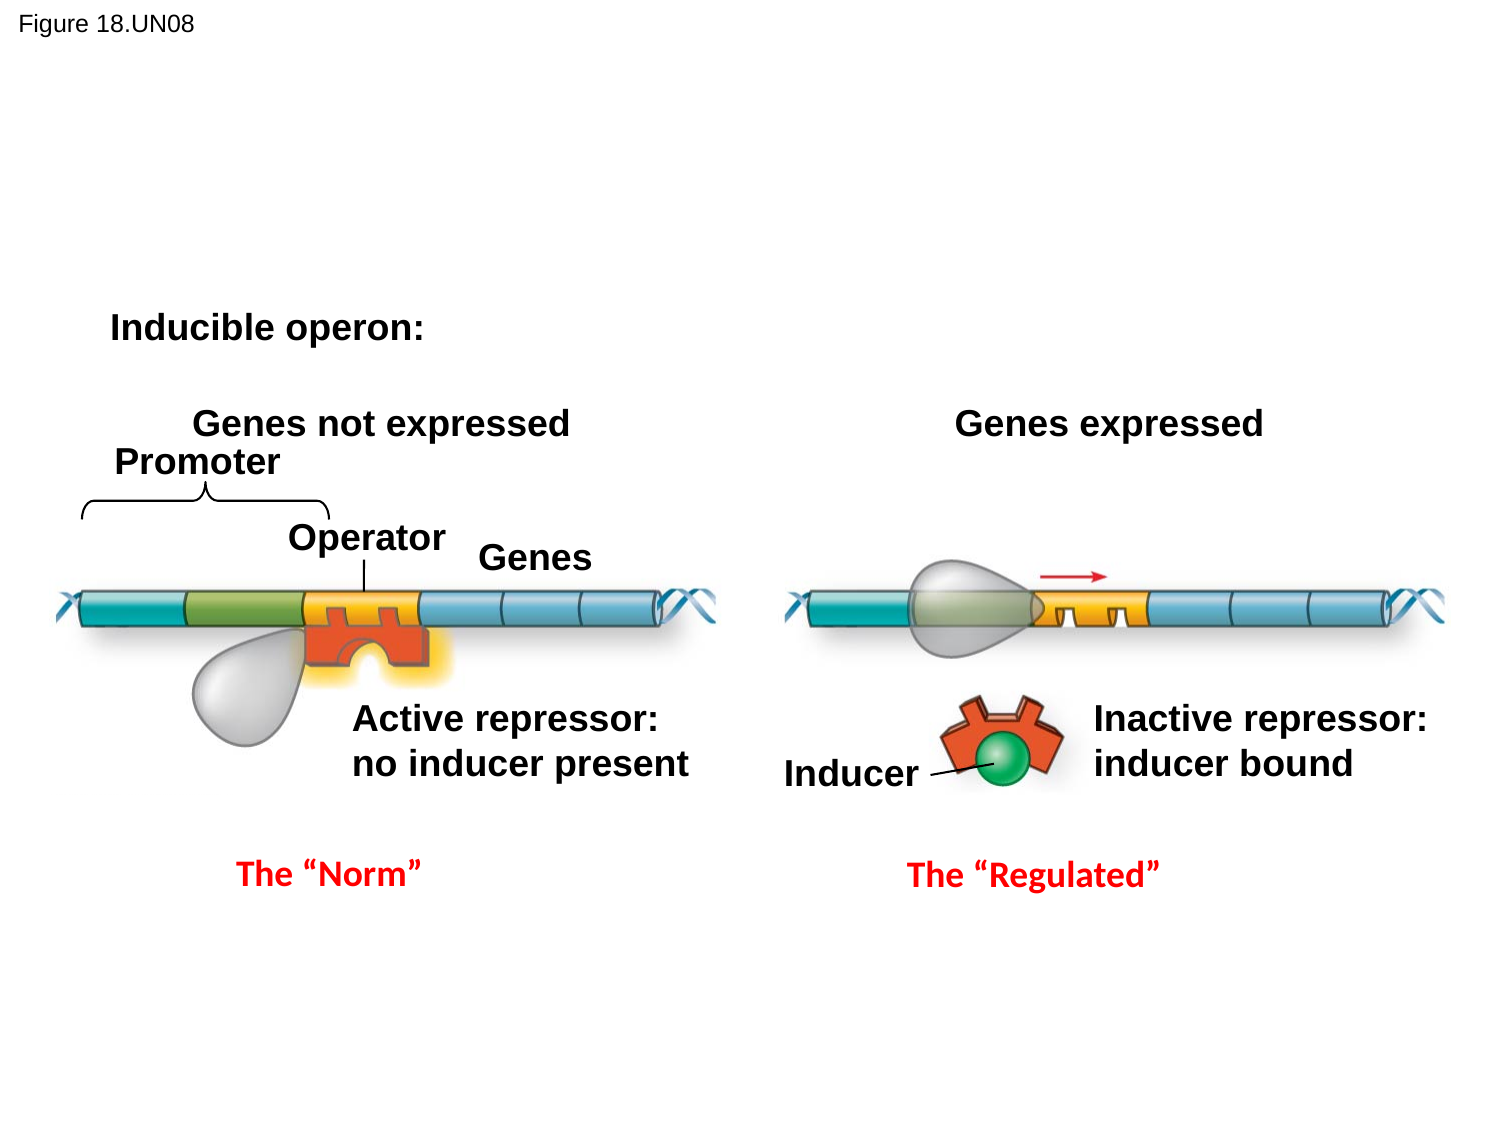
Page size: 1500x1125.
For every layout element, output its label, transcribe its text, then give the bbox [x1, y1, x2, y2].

text_box The “Norm” [221, 841, 568, 902]
title Figure 18.UN08 [3, 0, 930, 50]
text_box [930, 763, 995, 776]
text_box The “Regulated” [892, 842, 1337, 902]
picture [48, 306, 1452, 795]
